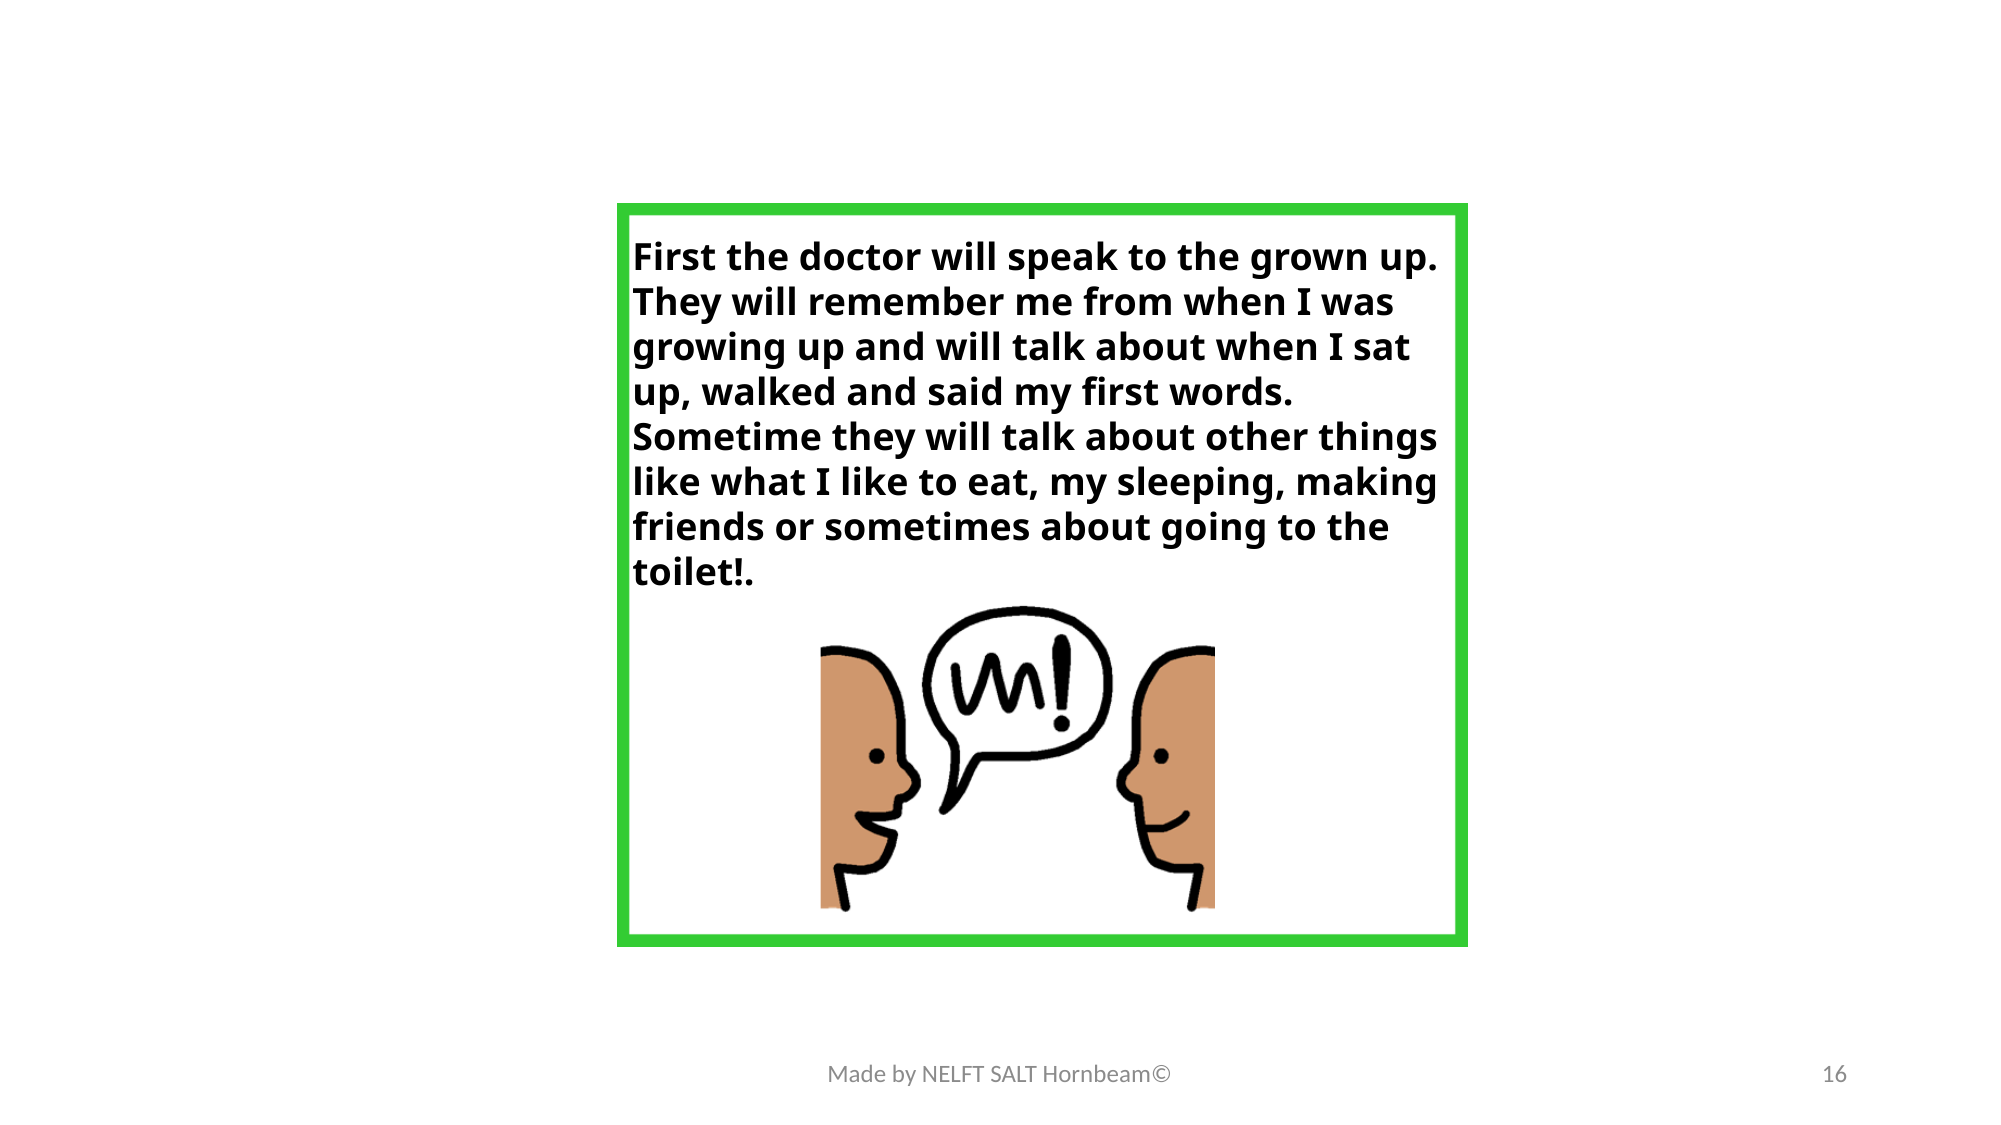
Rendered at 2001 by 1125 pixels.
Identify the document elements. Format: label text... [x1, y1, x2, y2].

slide_number 16 [1412, 1042, 1863, 1103]
footer Made by NELFT SALT Hornbeam© [662, 1042, 1338, 1103]
picture [617, 203, 1468, 947]
